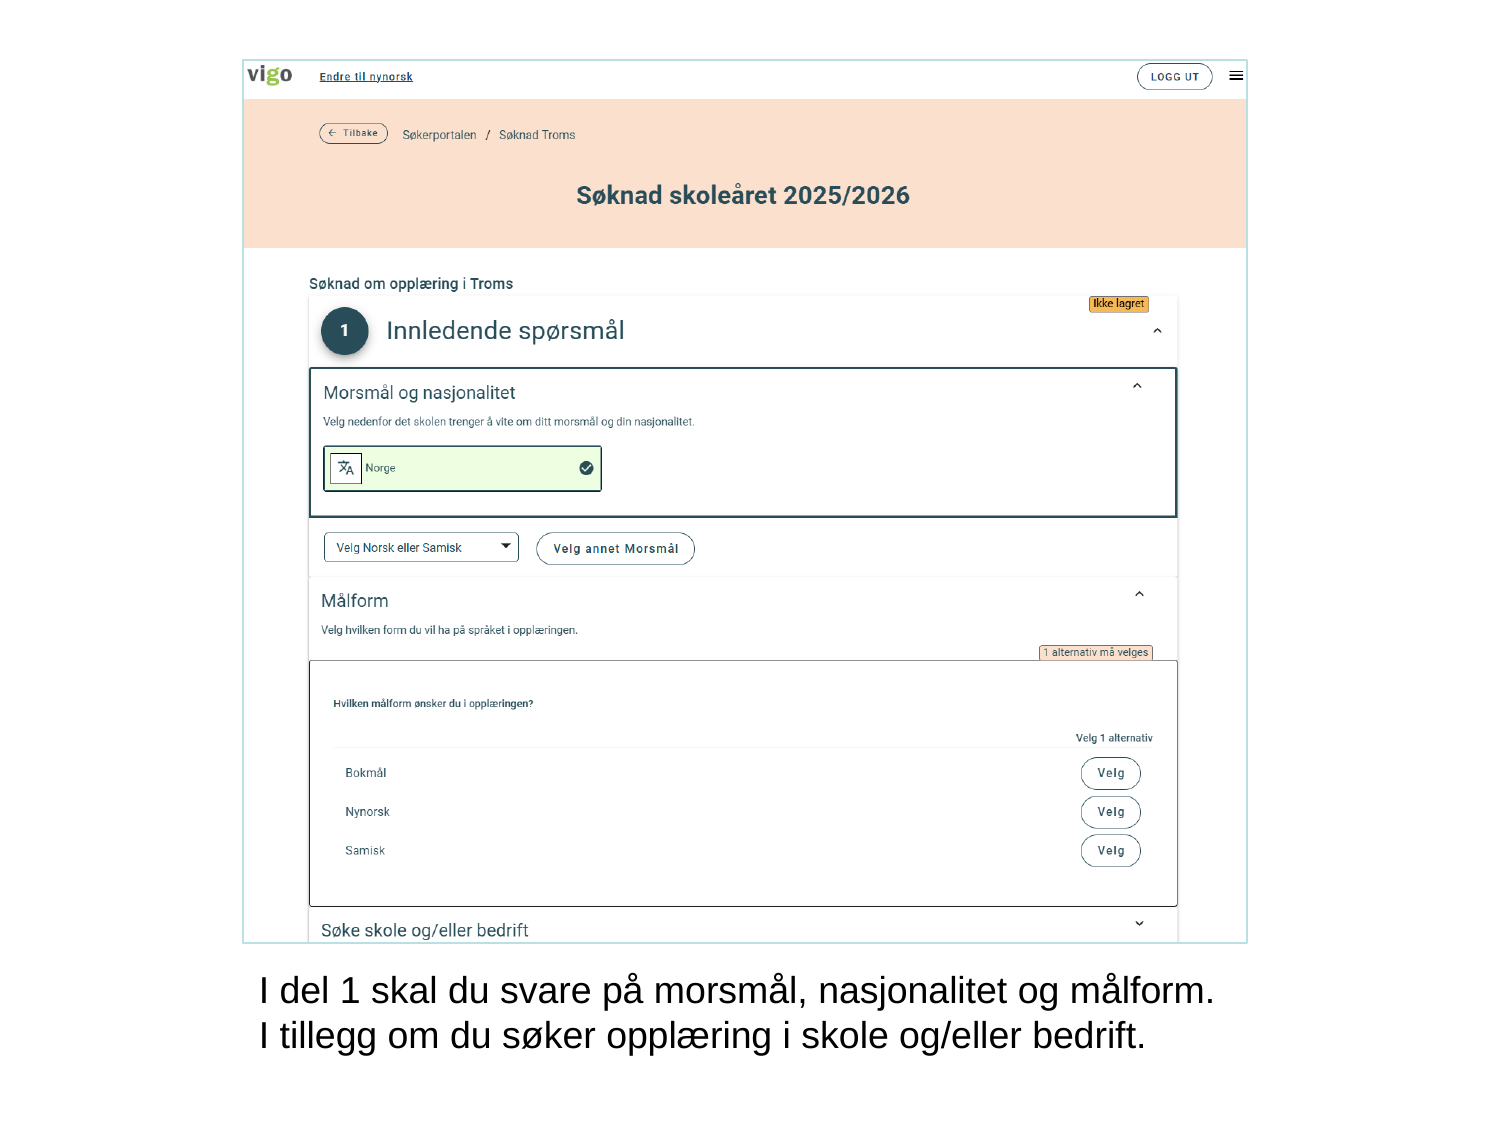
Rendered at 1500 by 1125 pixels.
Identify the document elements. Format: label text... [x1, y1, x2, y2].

picture [243, 60, 1247, 942]
text_box I del 1 skal du svare på morsmål, nasjonalitet og målform. I tillegg om du søker opplæring i skole og/eller bedrift. [244, 958, 1256, 1063]
